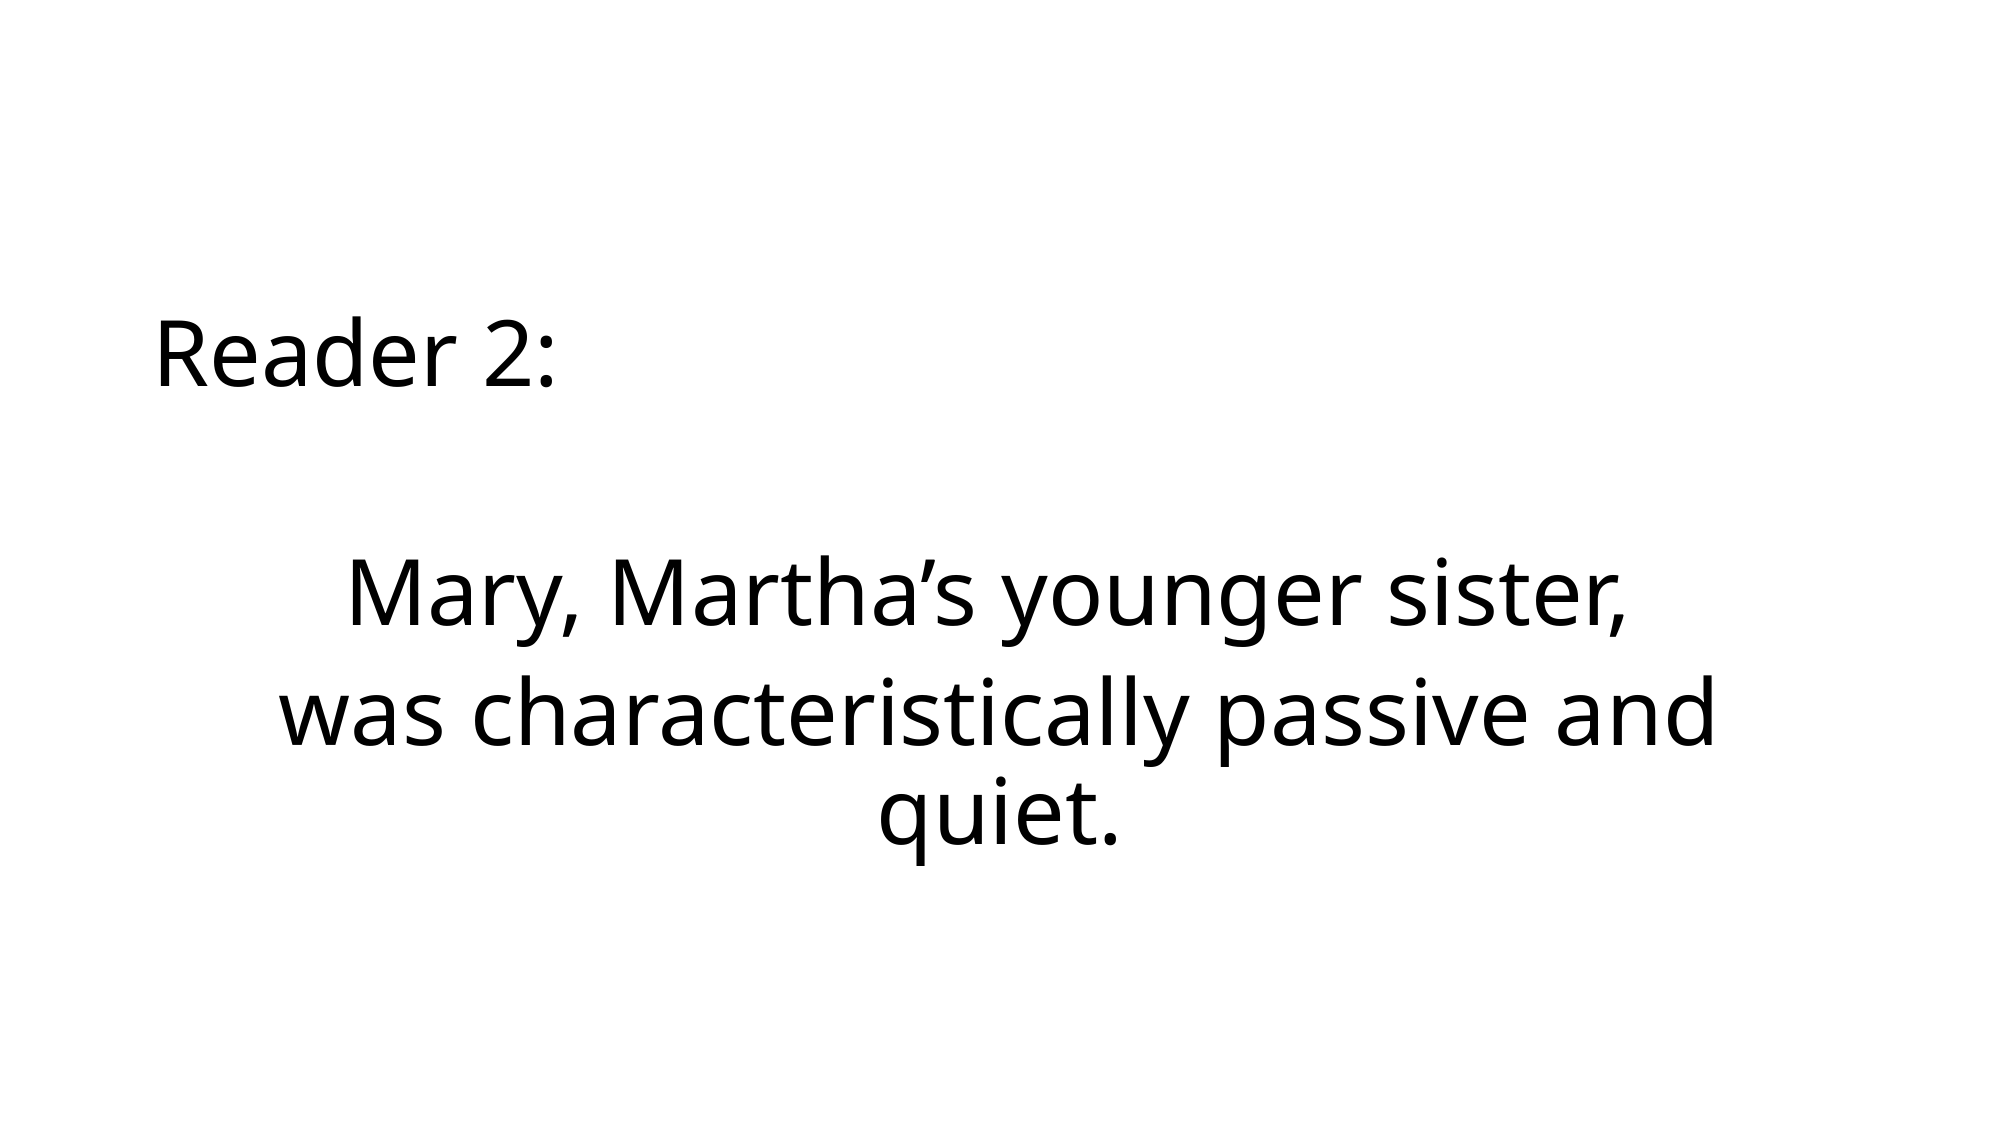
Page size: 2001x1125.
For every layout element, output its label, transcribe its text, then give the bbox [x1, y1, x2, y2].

list Reader 2: Mary, Martha’s younger sister, was characteristically passive and quiet. [137, 299, 1863, 1014]
